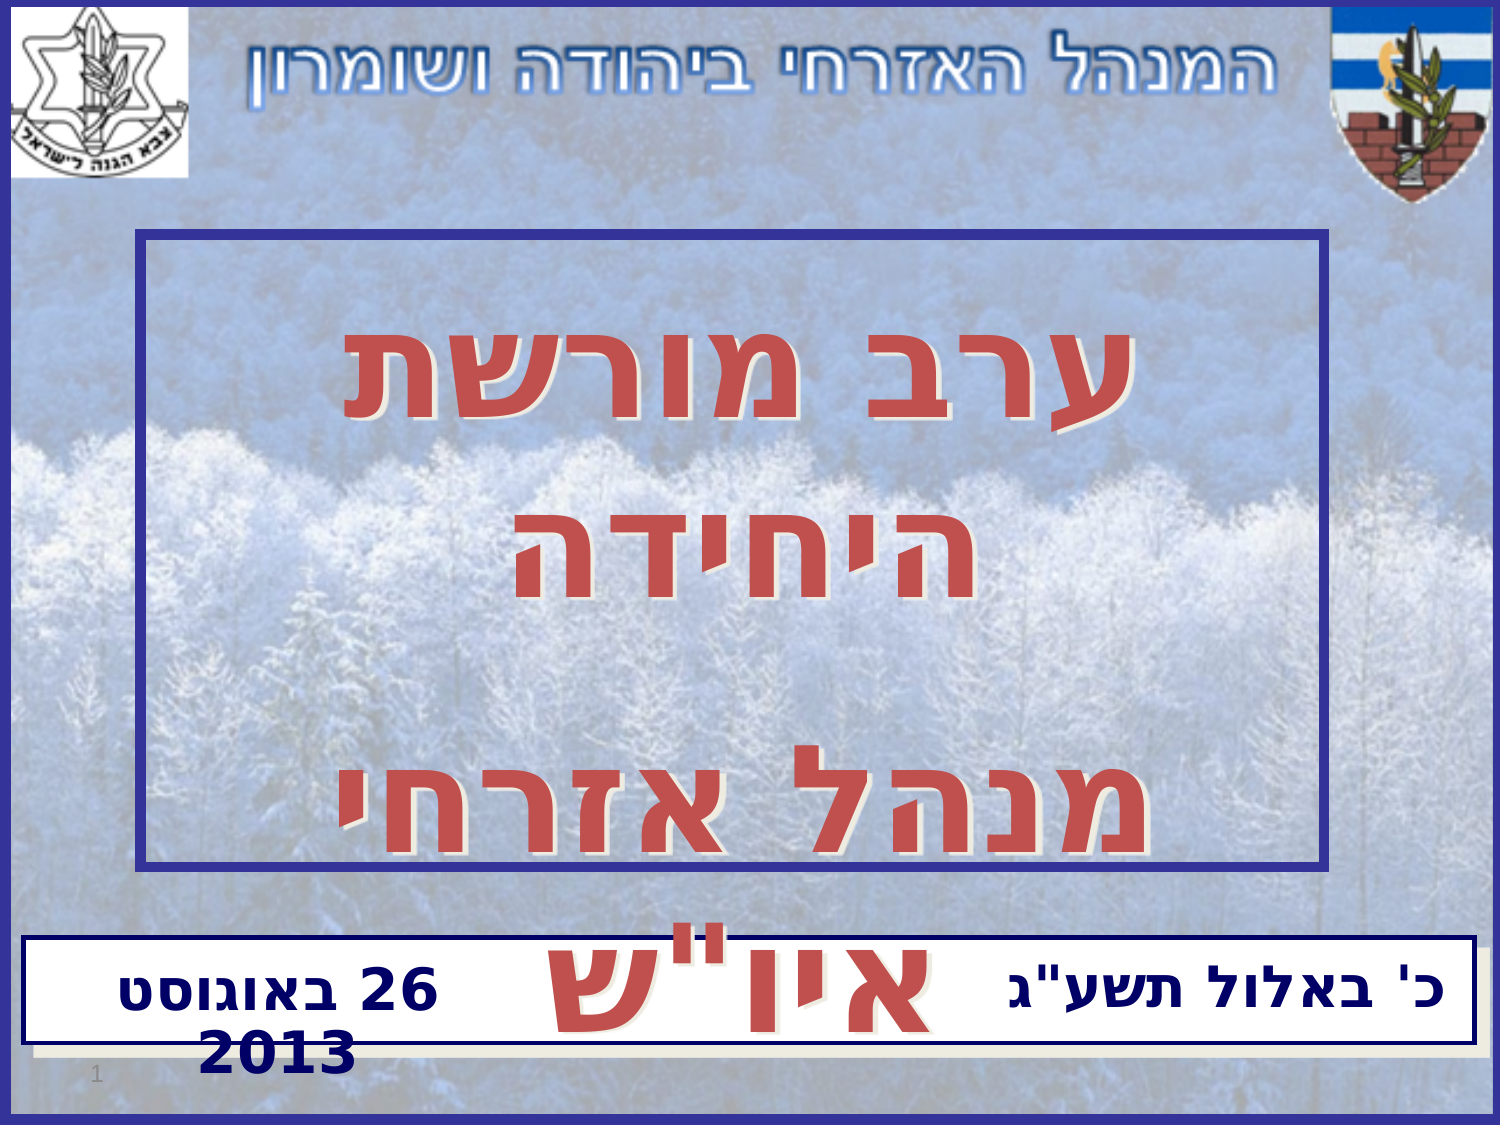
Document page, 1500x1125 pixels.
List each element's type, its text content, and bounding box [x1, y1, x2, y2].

text_box [140, 234, 1325, 868]
text_box [1329, 937, 1475, 1044]
text_box 26 באוגוסט 2013 [29, 952, 527, 1094]
text_box ערב מורשת היחידה מנהל אזרחי איו"ש [164, 259, 1325, 1070]
picture [0, 0, 1500, 1125]
text_box כ' באלול תשע"ג [1329, 949, 1465, 1028]
text_box [3, 0, 1500, 1122]
text_box [23, 937, 164, 1044]
